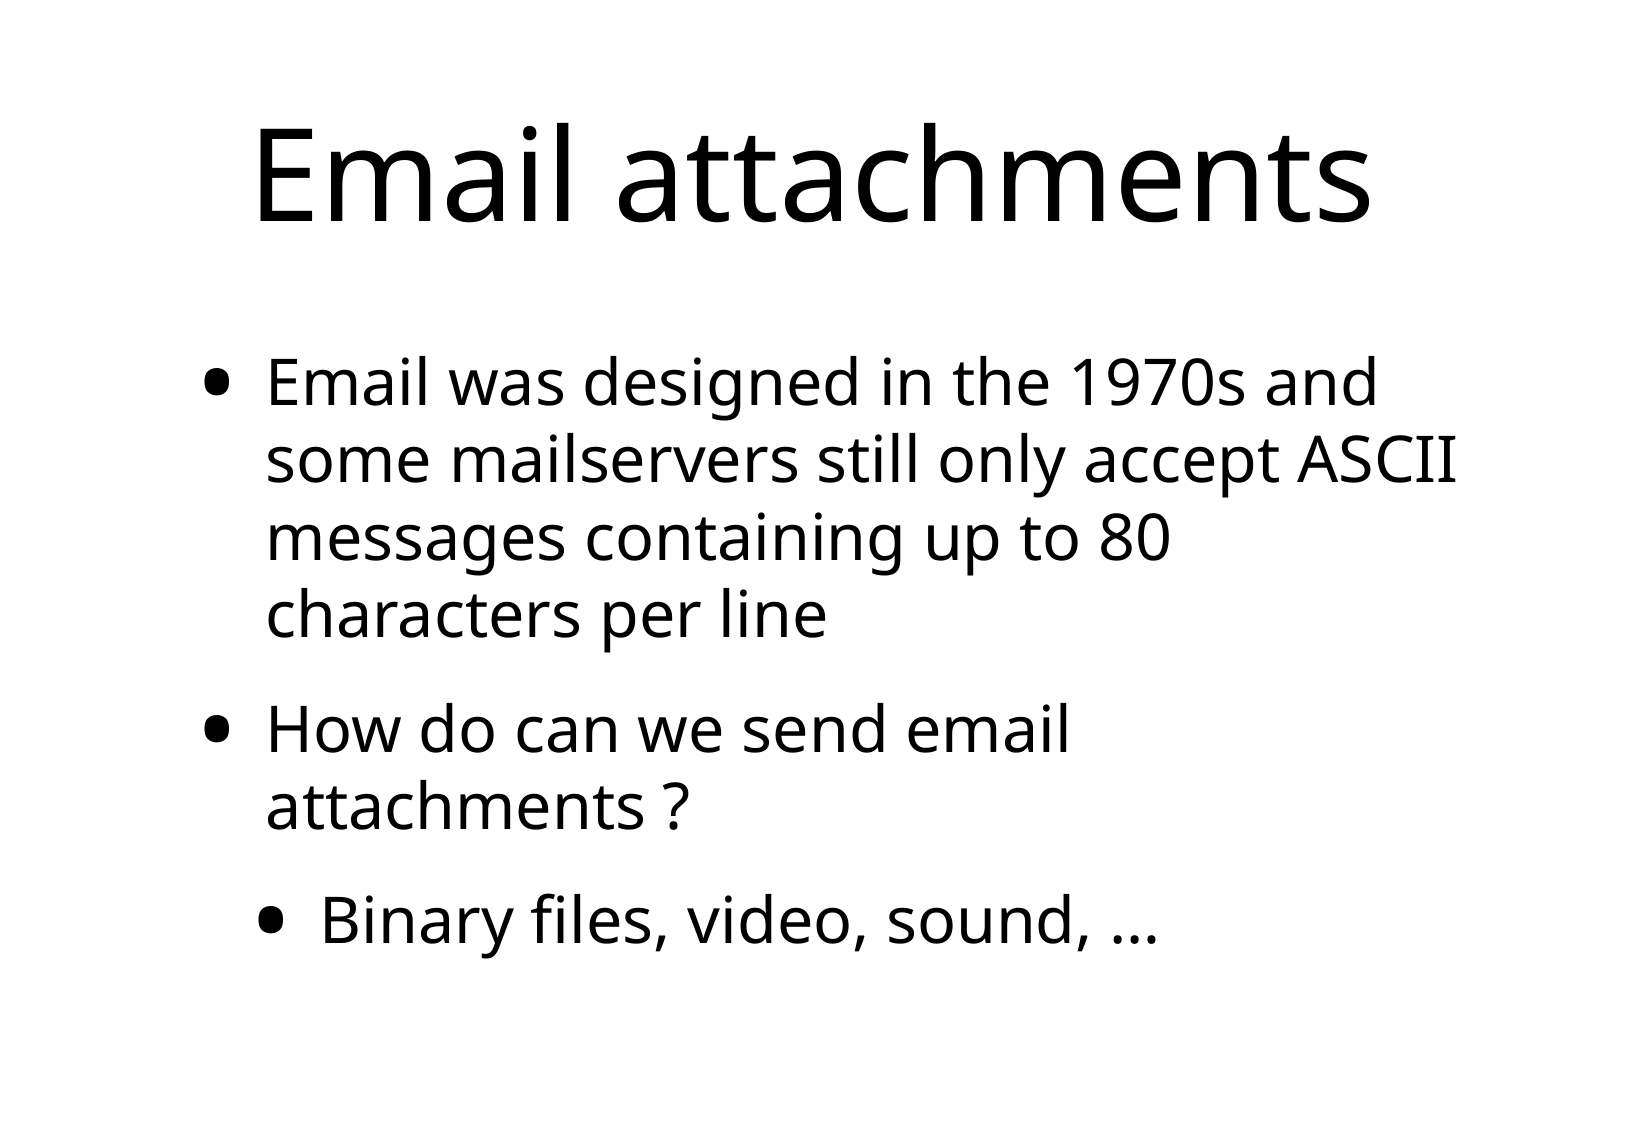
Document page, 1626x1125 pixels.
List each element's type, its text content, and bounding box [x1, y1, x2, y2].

title Email attachments [158, 29, 1467, 311]
list Email was designed in the 1970s and some mailservers still only accept ASCII messages containing up to 80 characters per line How do can we send email attachments ? Binary files, video, sound, … [158, 319, 1467, 979]
